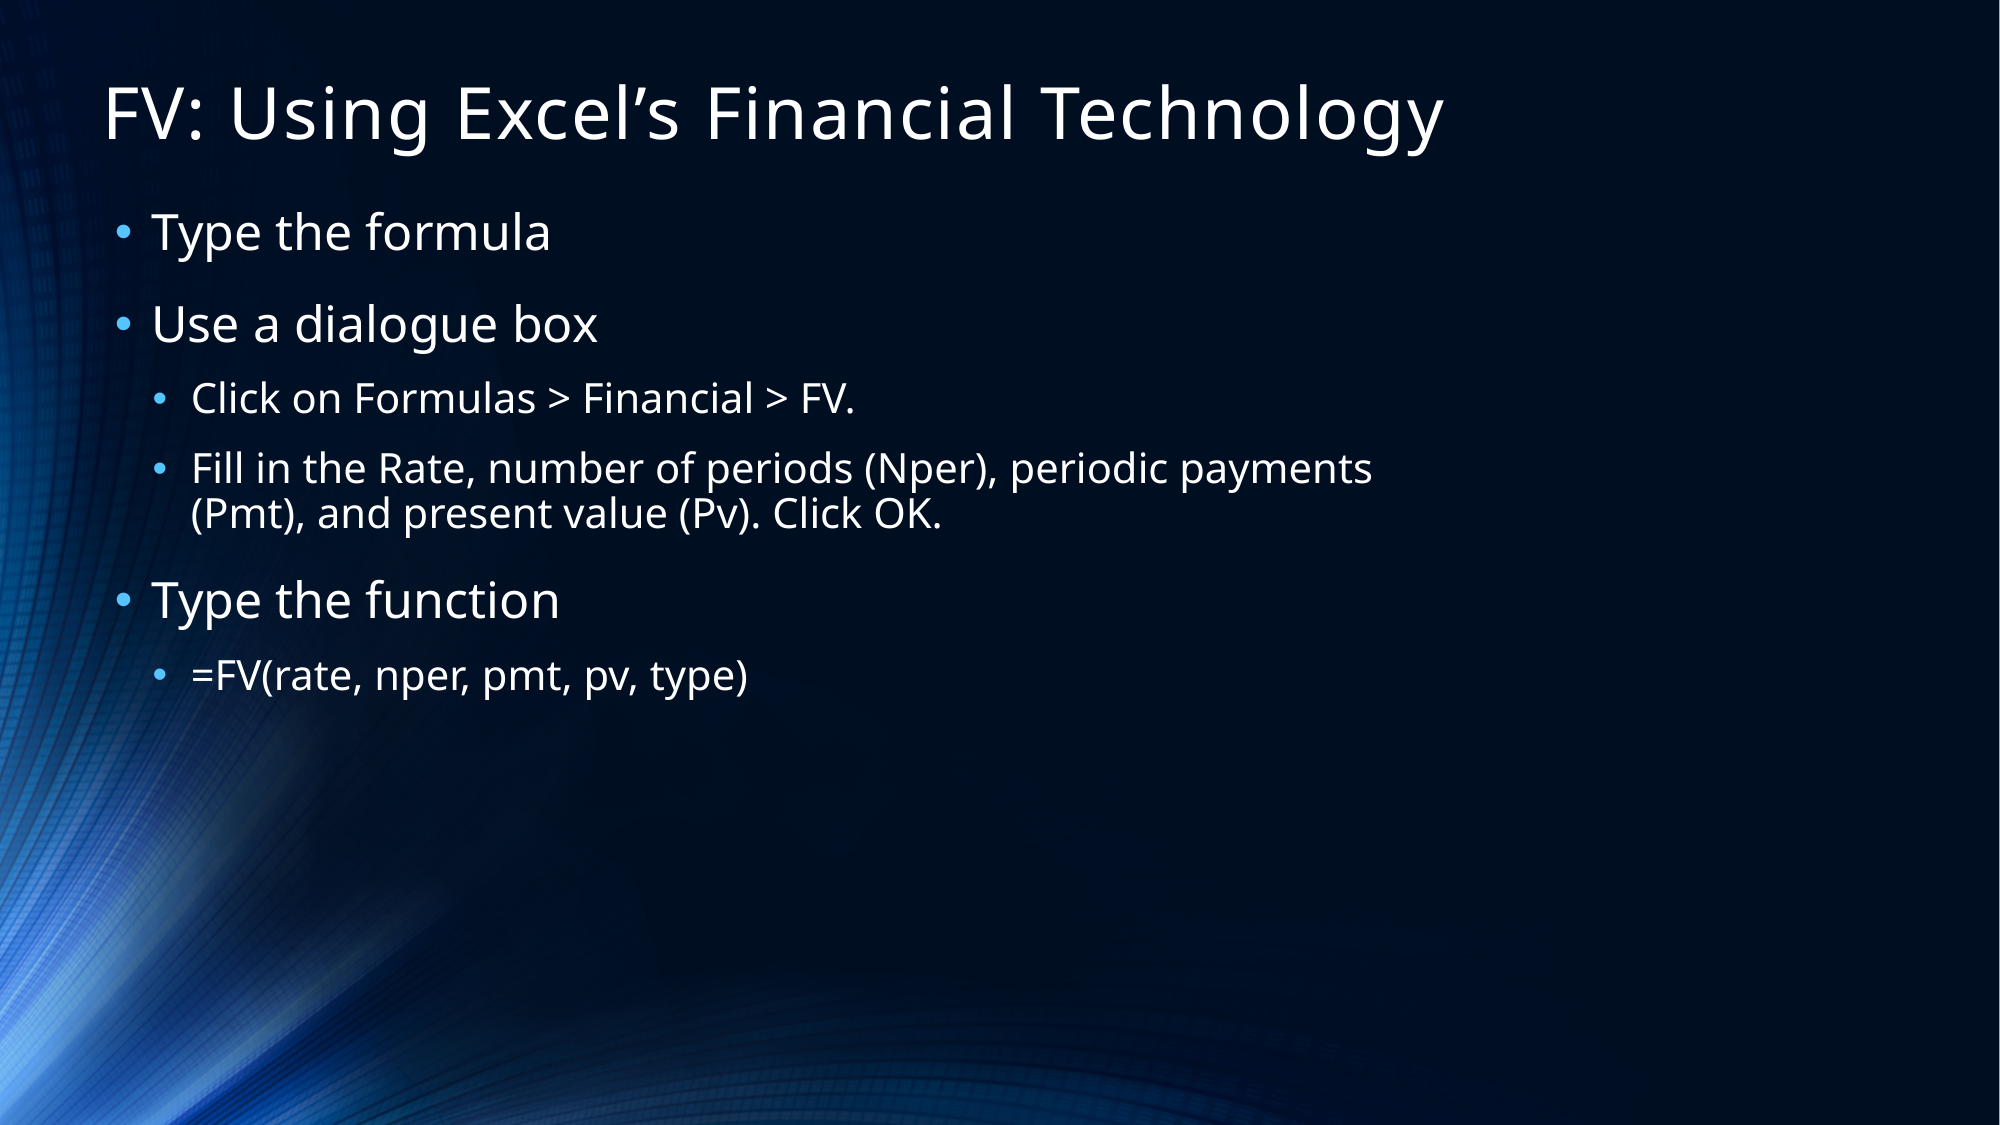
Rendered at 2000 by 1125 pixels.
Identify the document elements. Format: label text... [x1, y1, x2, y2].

title FV: Using Excel’s Financial Technology [87, 50, 1475, 163]
picture [0, 0, 2000, 1125]
list Type the formula Use a dialogue box Click on Formulas > Financial > FV. Fill in the Rate, number of periods (Nper), periodic payments (Pmt), and present value (Pv). Click OK. Type the function =FV(rate, nper, pmt, pv, type) [99, 200, 1475, 825]
